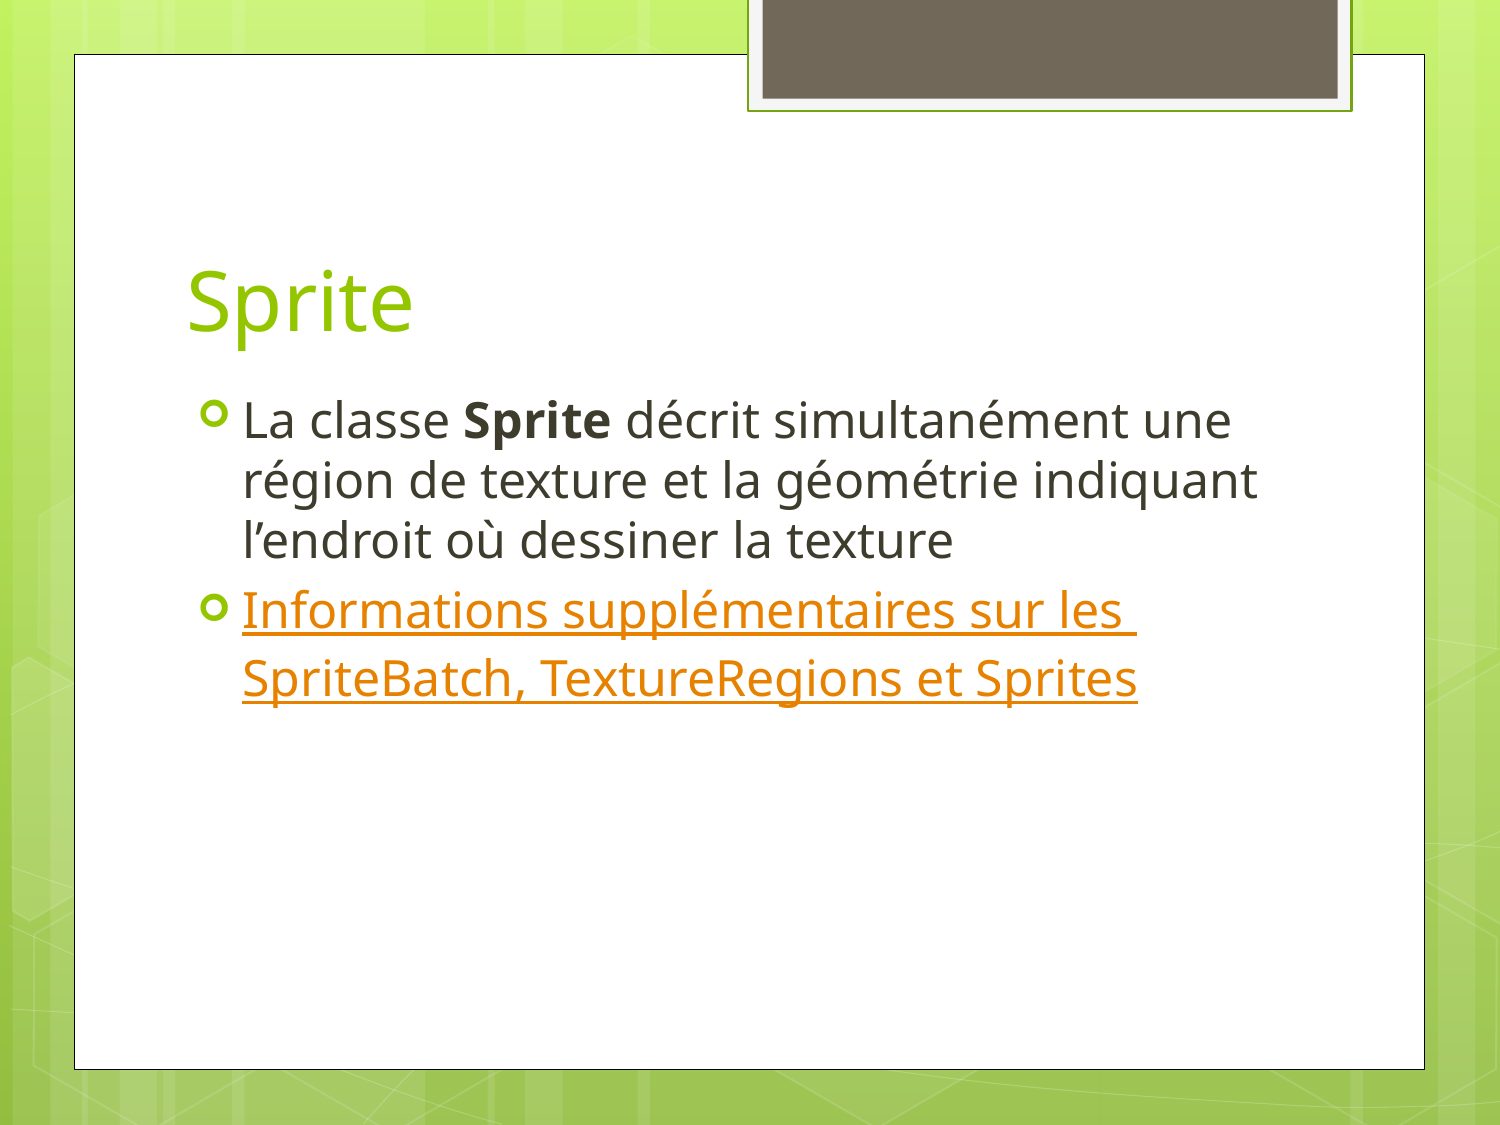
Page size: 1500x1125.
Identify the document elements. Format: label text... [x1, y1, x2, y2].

title Sprite [171, 168, 1324, 357]
list La classe Sprite décrit simultanément une région de texture et la géométrie indiquant l’endroit où dessiner la texture Informations supplémentaires sur les SpriteBatch, TextureRegions et Sprites [171, 381, 1283, 957]
